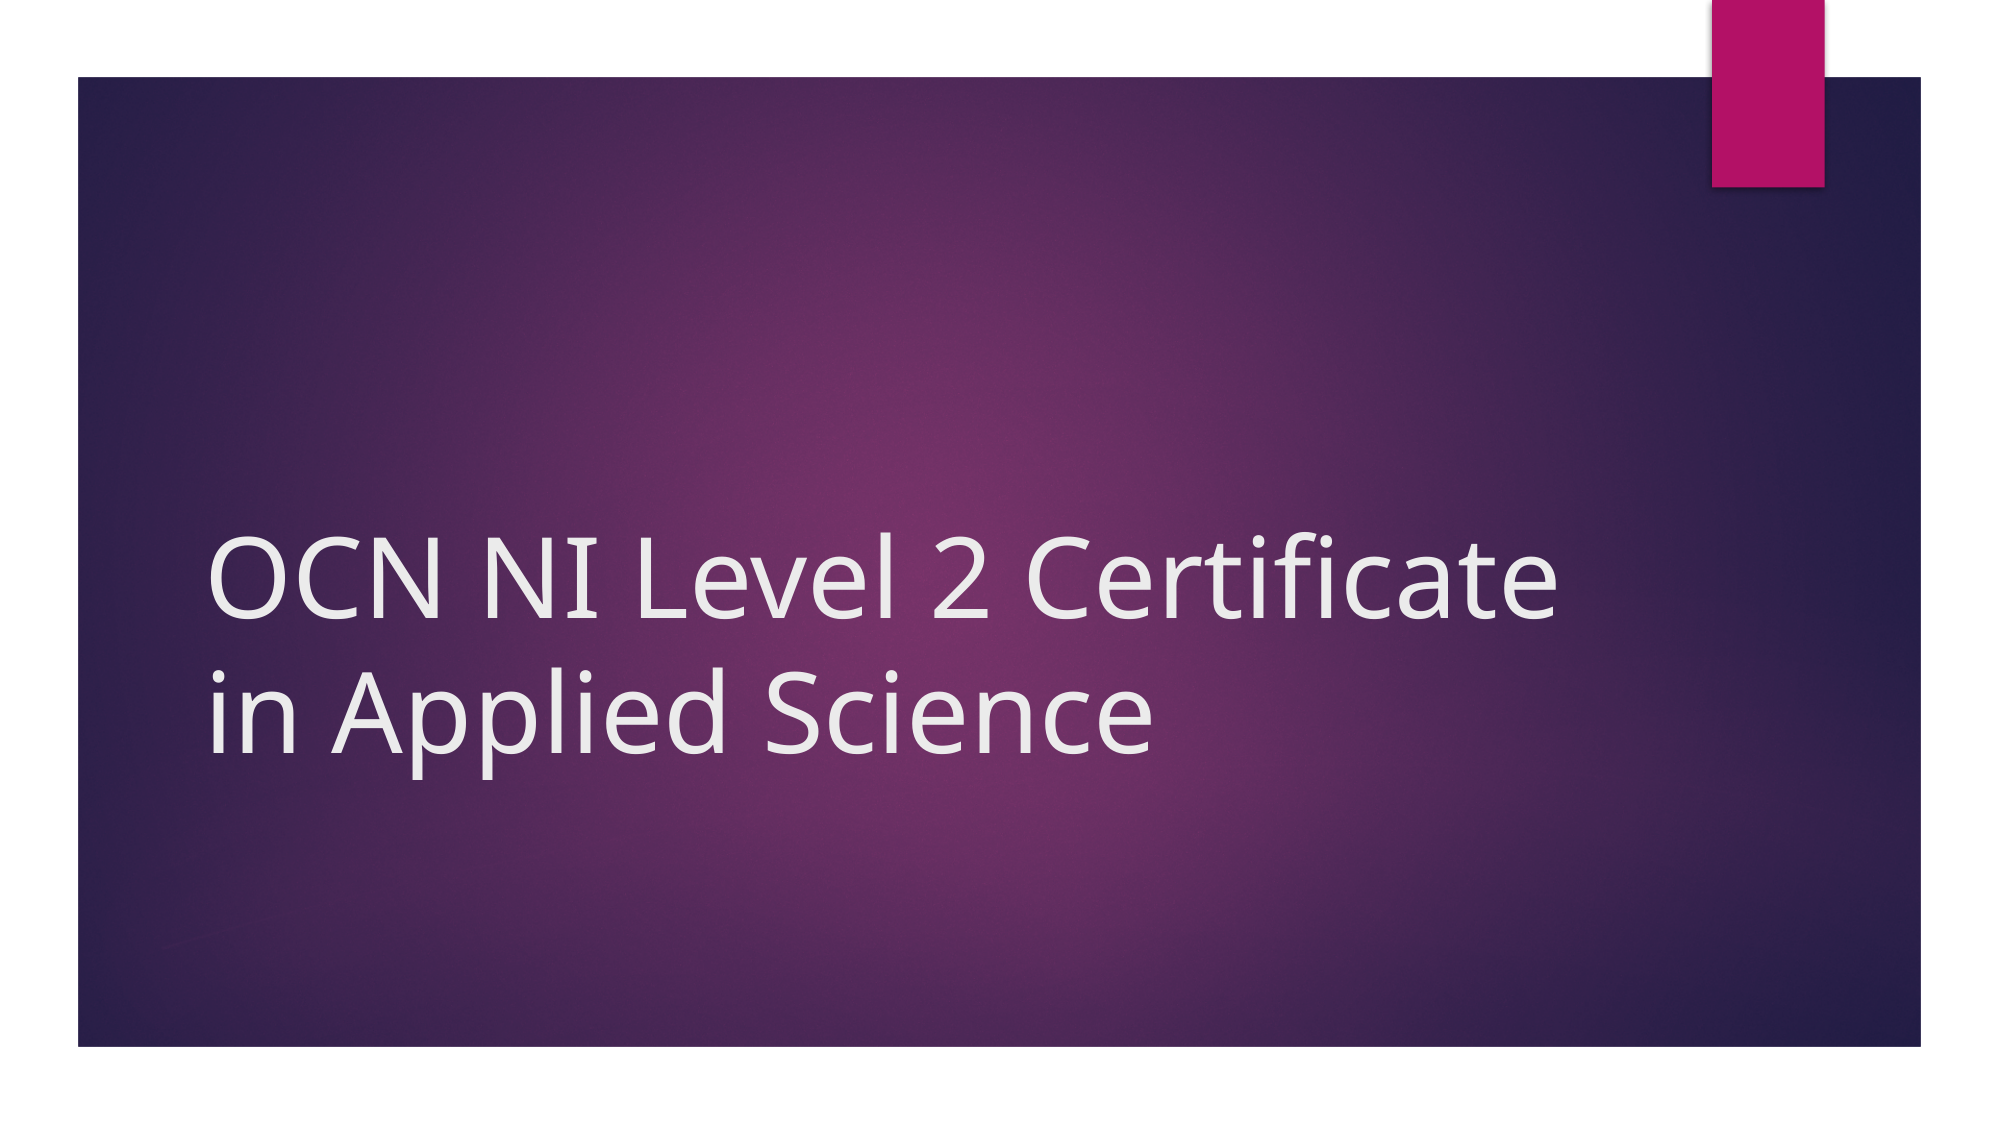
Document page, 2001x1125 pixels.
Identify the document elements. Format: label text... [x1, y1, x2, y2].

title OCN NI Level 2 Certificate in Applied Science [189, 344, 1638, 784]
